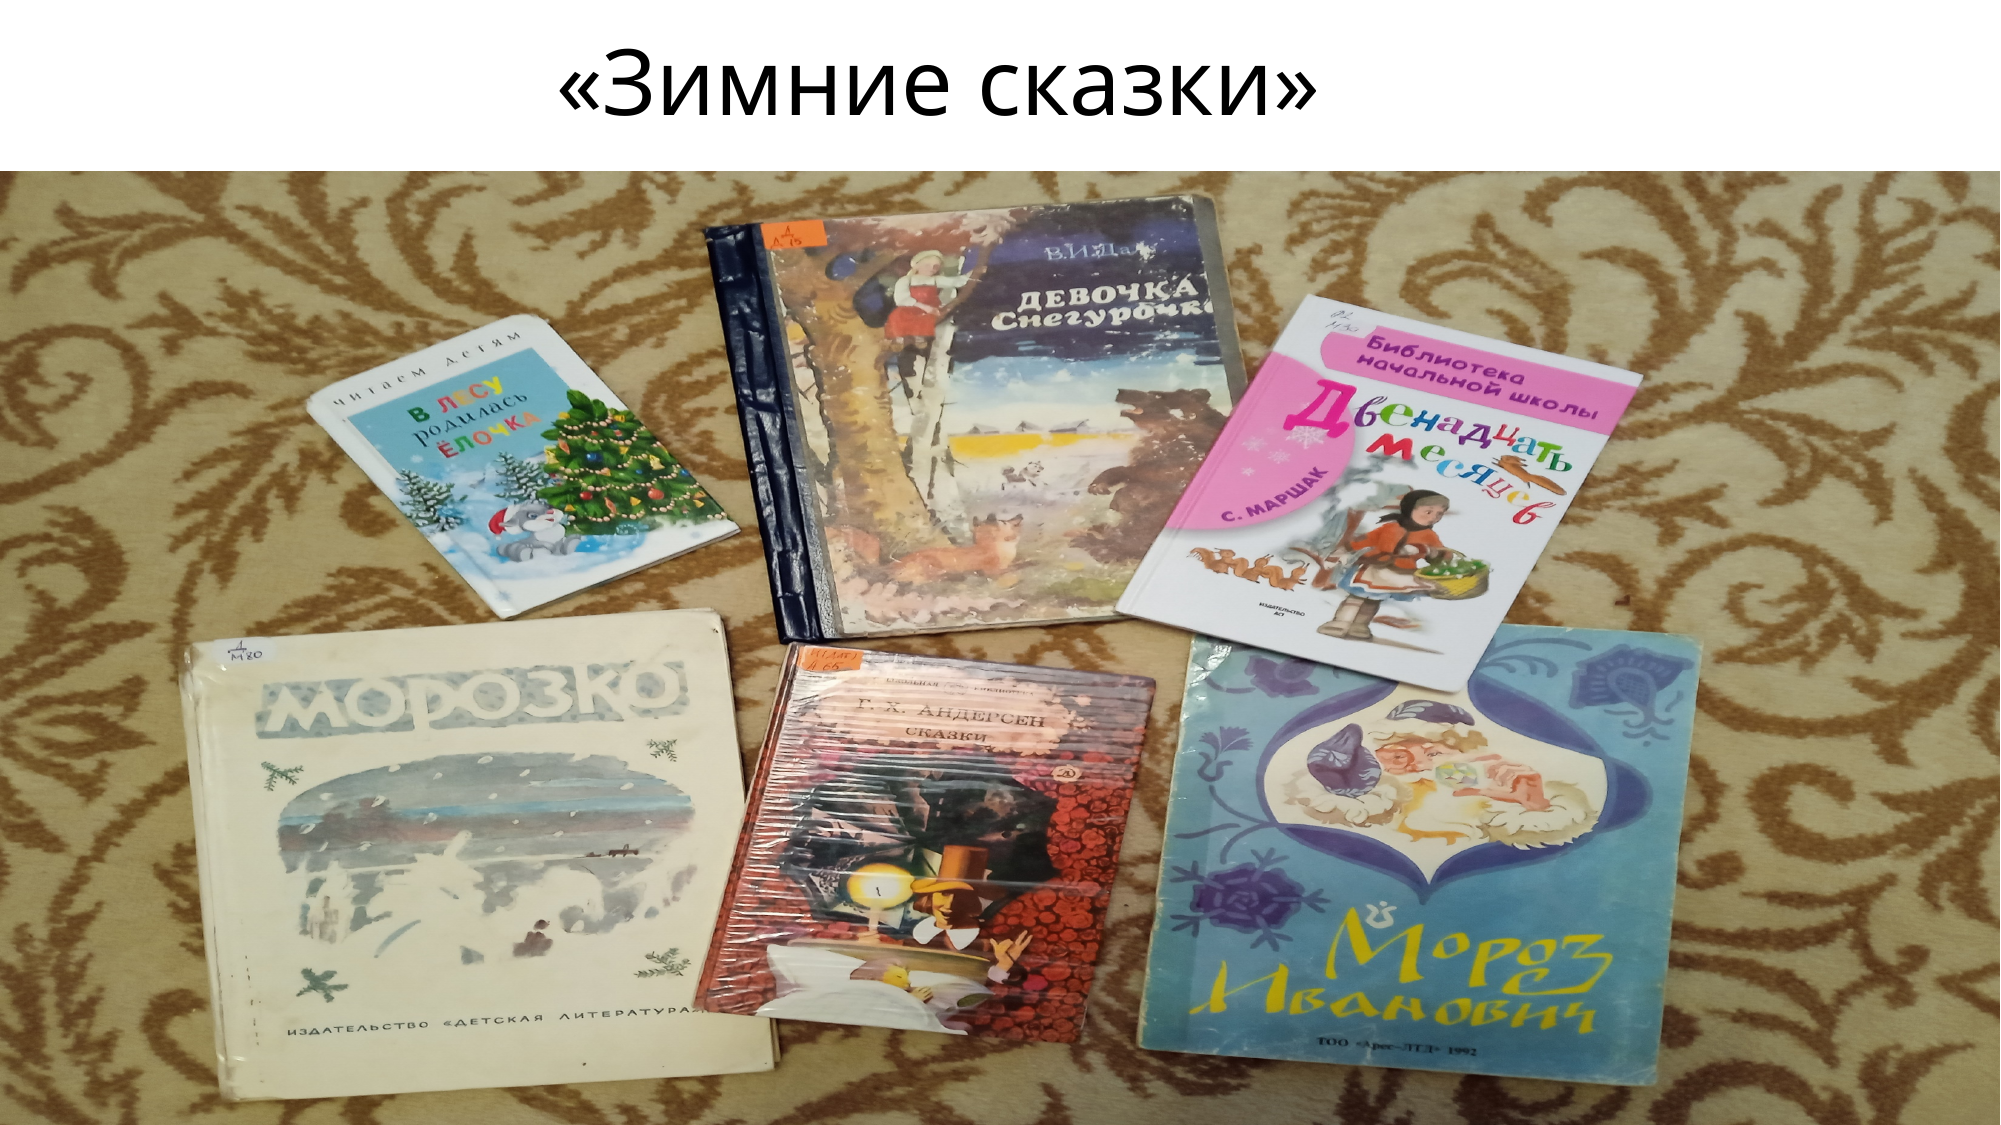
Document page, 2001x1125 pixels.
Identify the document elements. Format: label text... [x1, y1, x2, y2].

picture [0, 171, 2000, 1125]
title «Зимние сказки» [137, 0, 1863, 171]
